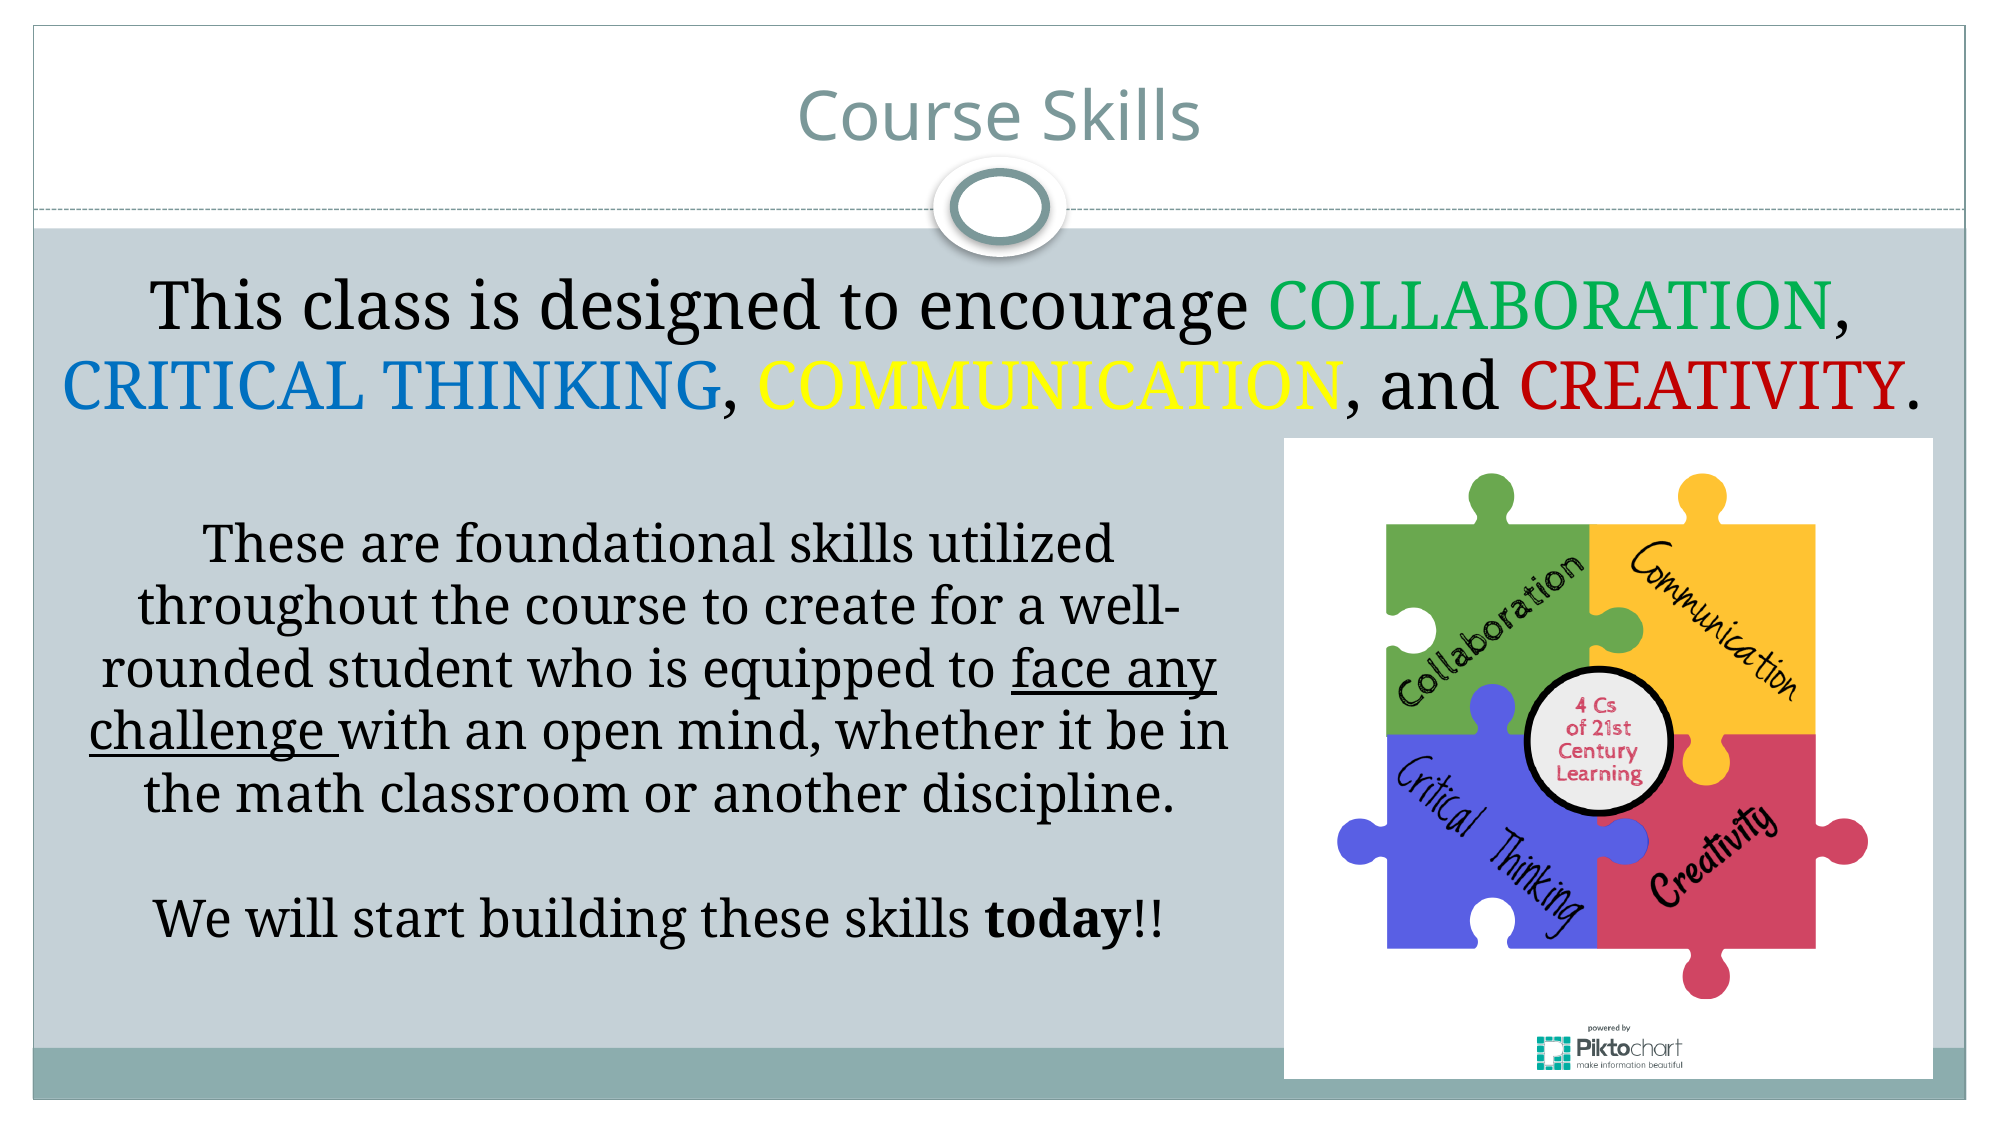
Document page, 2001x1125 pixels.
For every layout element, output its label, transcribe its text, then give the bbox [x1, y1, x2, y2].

text_box These are foundational skills utilized throughout the course to create for a well-rounded student who is equipped to face any challenge with an open mind, whether it be in the math classroom or another discipline. We will start building these skills today!! [65, 502, 1253, 1000]
title Course Skills [66, 37, 1933, 162]
list This class is designed to encourage COLLABORATION, CRITICAL THINKING, COMMUNICATION, and CREATIVITY. [36, 255, 1964, 1006]
picture [1283, 438, 1933, 1080]
